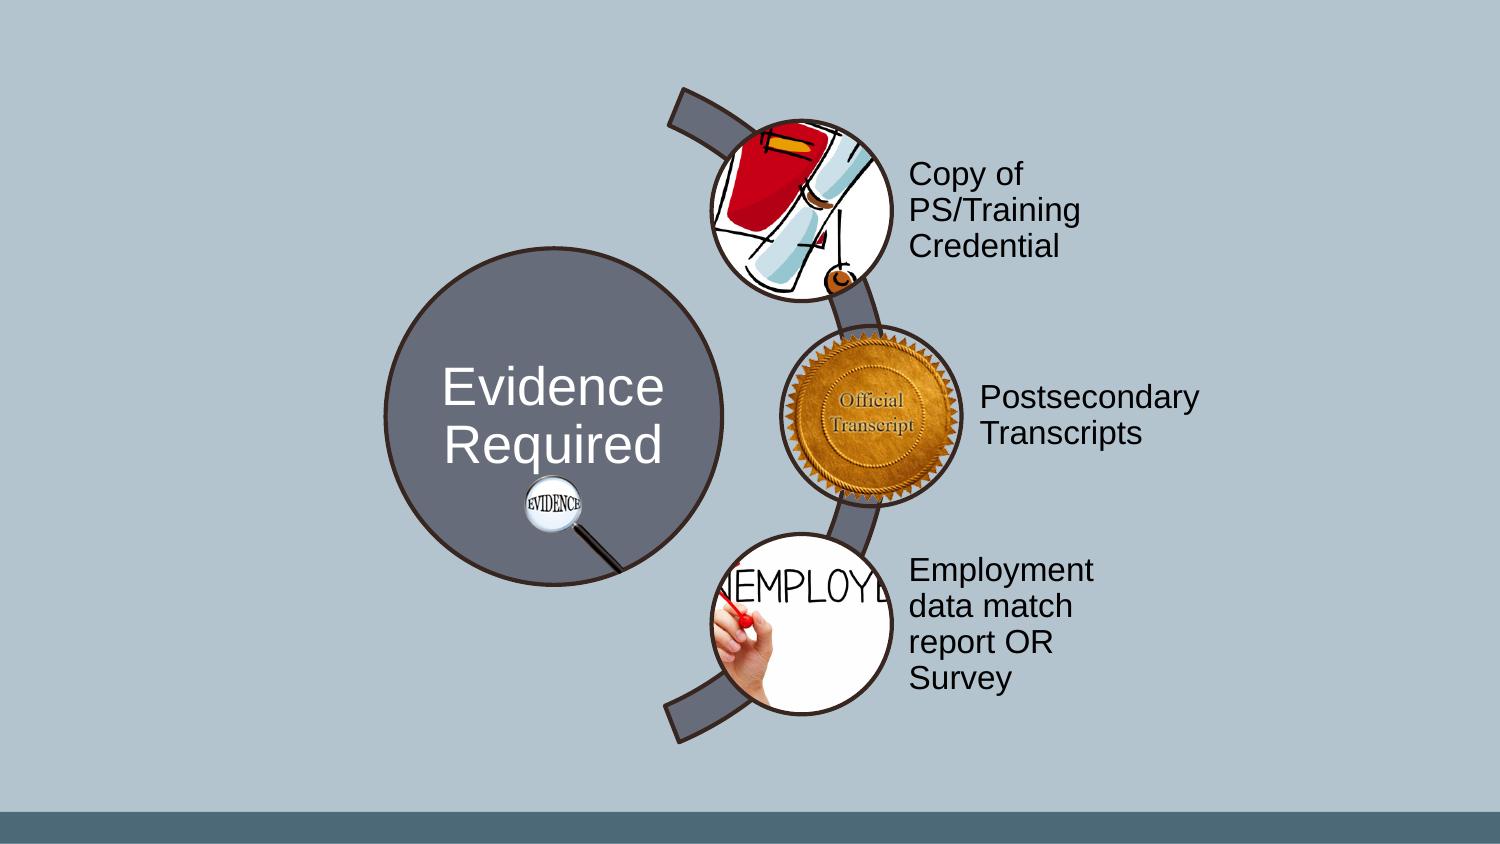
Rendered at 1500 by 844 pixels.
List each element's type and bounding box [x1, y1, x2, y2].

text_box [157, 60, 1273, 769]
picture [494, 474, 653, 575]
